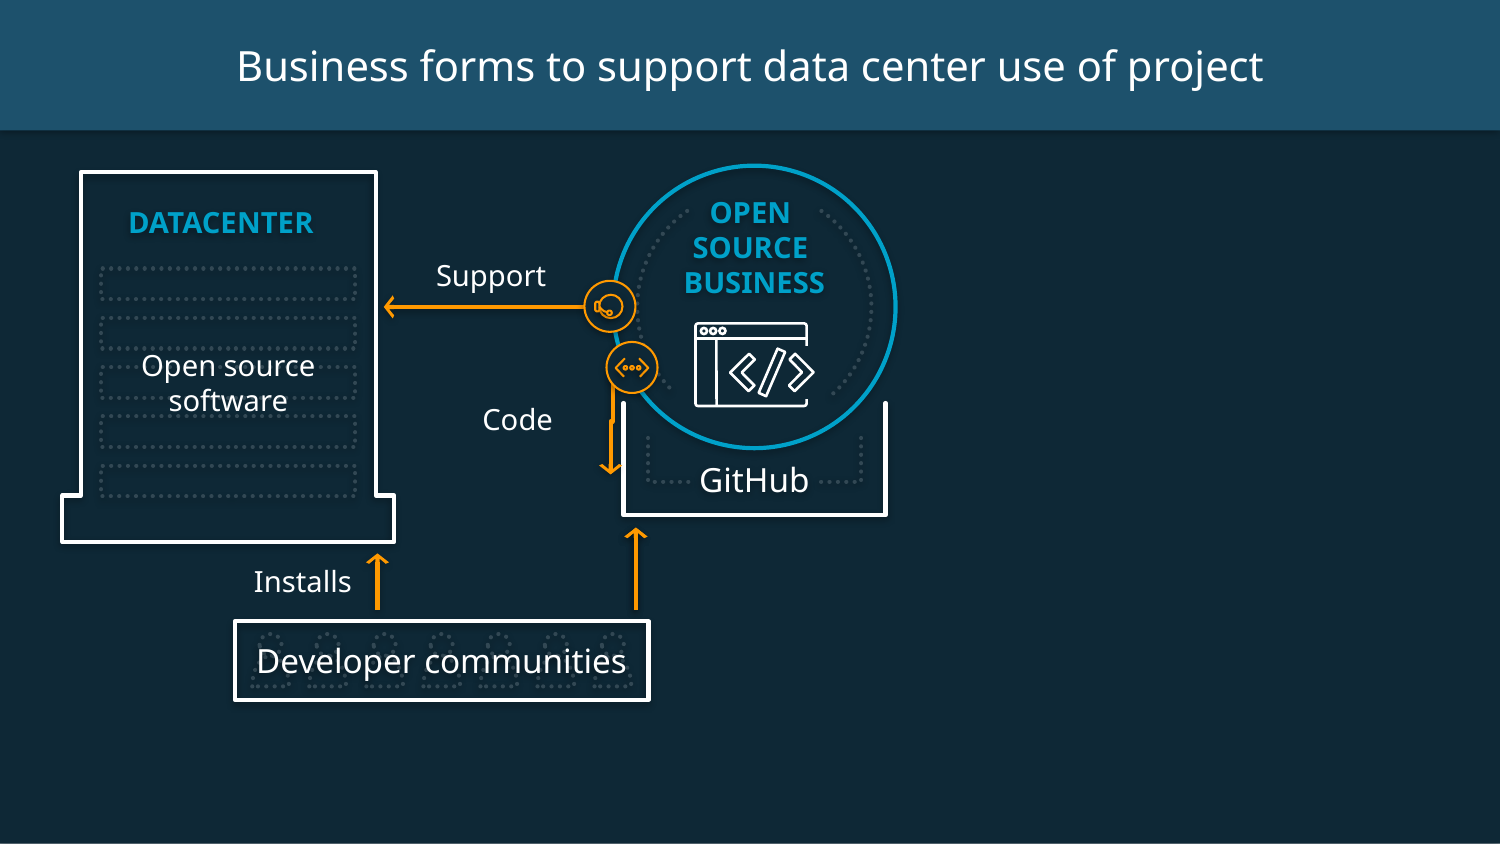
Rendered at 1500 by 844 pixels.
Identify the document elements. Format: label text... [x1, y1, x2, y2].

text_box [584, 280, 636, 333]
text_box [606, 341, 658, 394]
text_box Support [421, 250, 561, 301]
text_box DATACENTER [62, 171, 395, 543]
text_box Code [467, 393, 568, 444]
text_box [234, 621, 649, 701]
text_box Business forms to support data center use of project [0, 0, 1500, 131]
text_box Installs [239, 556, 367, 606]
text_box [100, 268, 356, 497]
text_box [612, 165, 896, 515]
